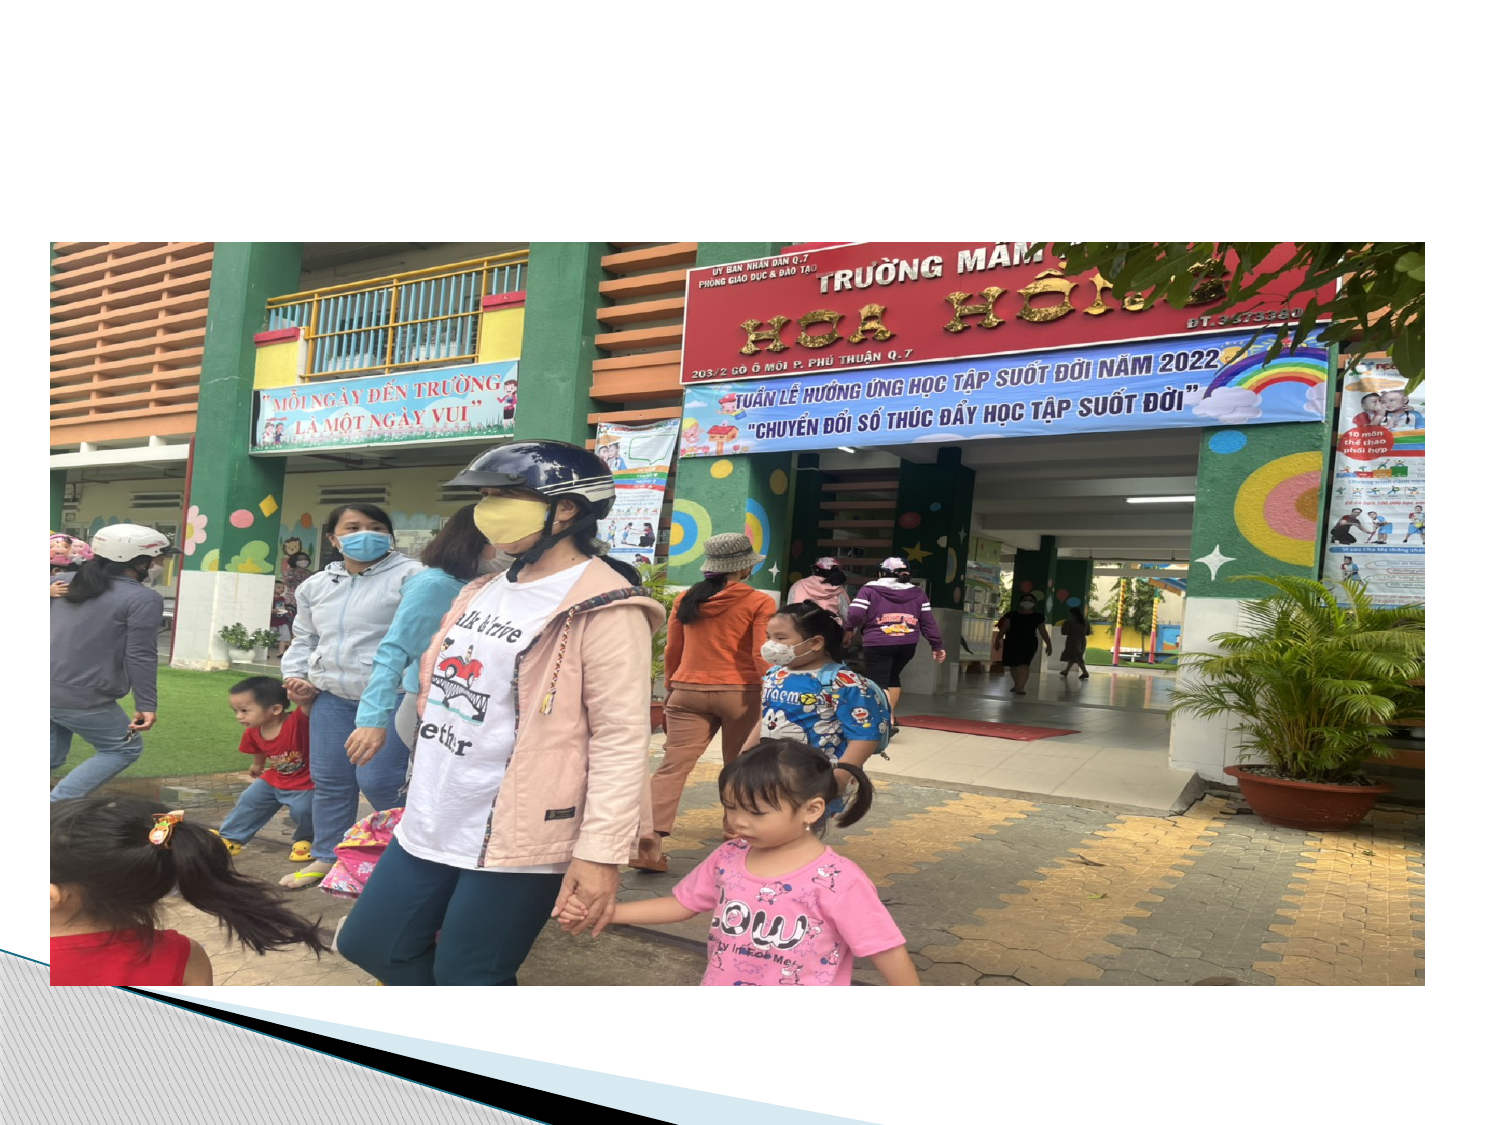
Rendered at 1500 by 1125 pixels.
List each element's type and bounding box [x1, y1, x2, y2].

list [49, 242, 1426, 986]
